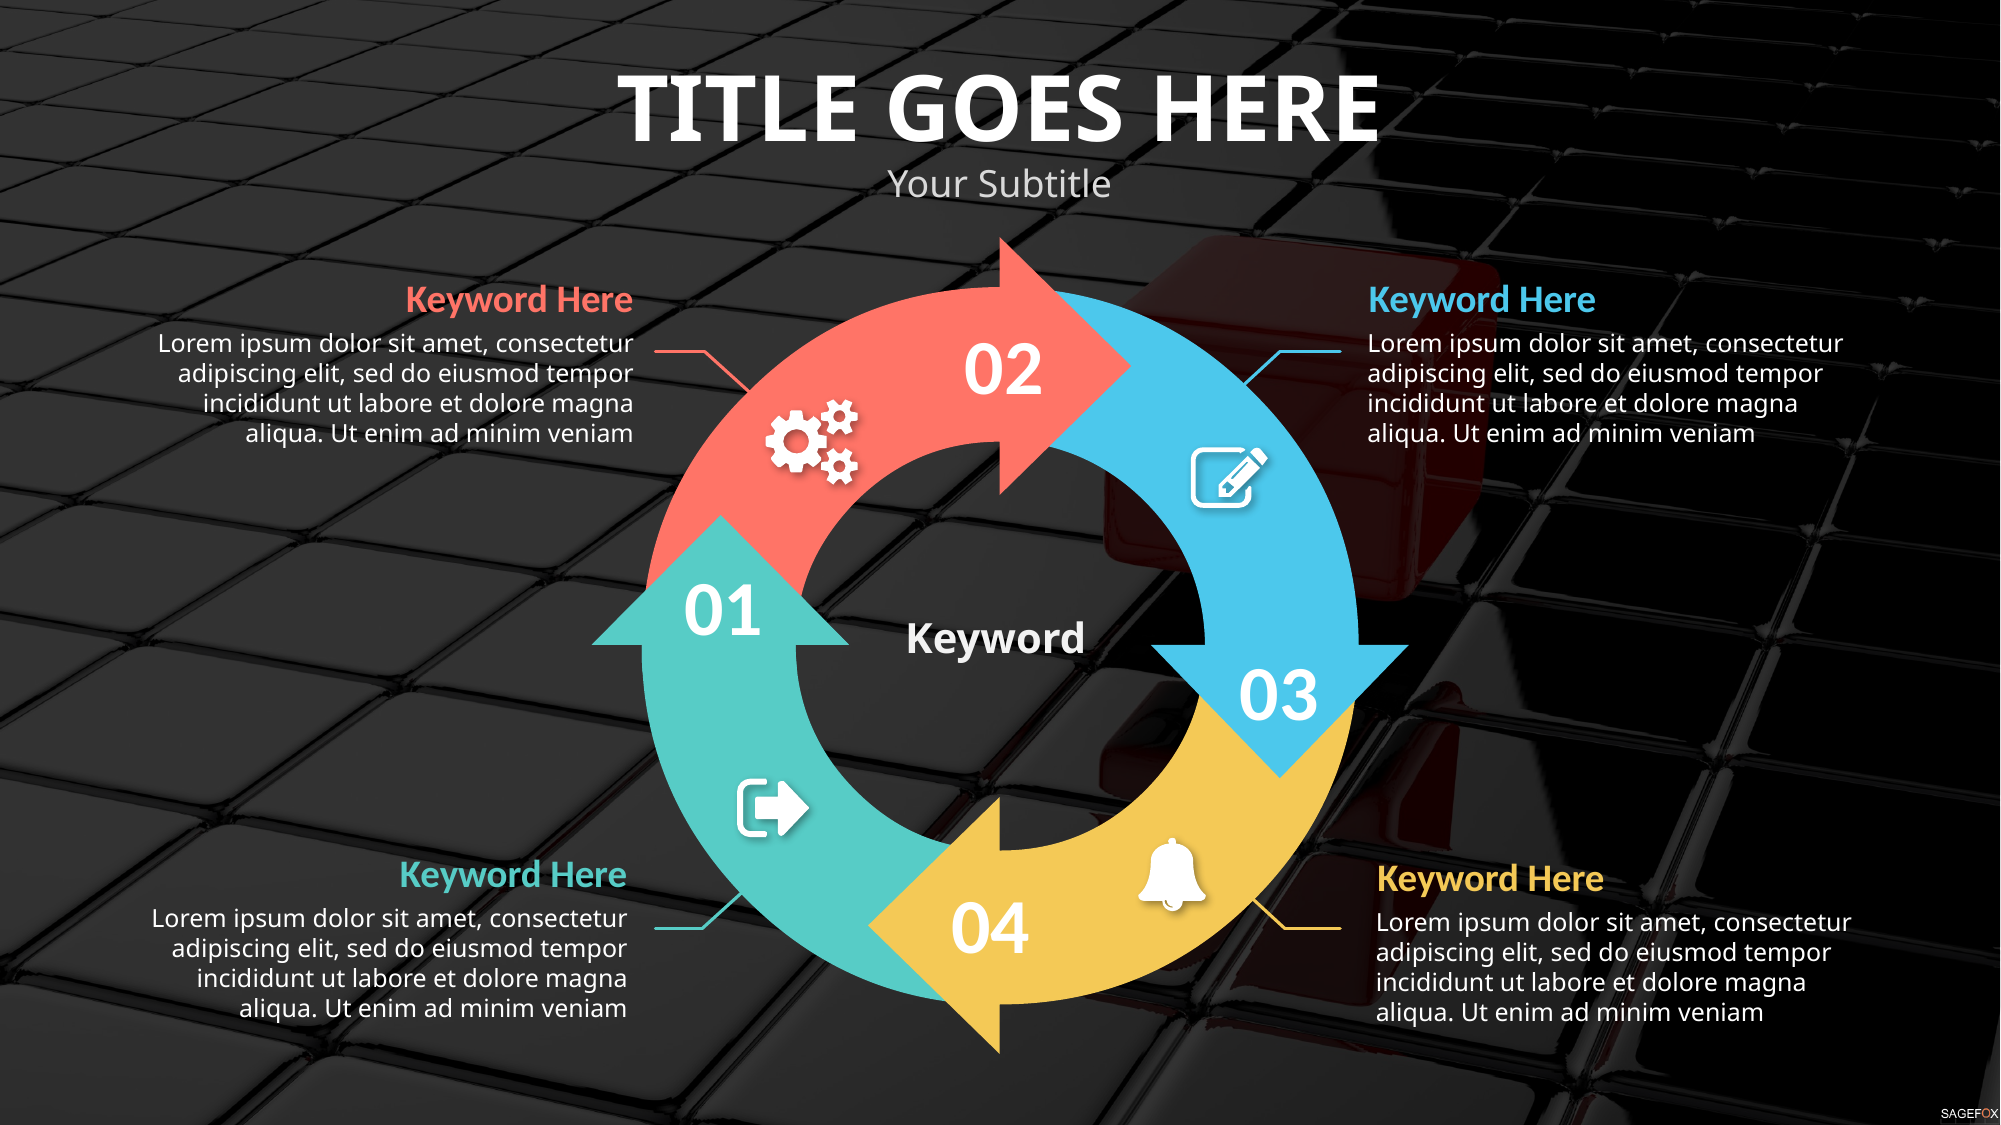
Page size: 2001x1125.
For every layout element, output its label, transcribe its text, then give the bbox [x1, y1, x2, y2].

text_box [1232, 880, 1341, 929]
text_box [1218, 455, 1260, 497]
text_box 02 [964, 316, 1044, 410]
text_box [1050, 290, 1409, 779]
text_box 03 [1239, 641, 1319, 736]
text_box [867, 696, 1355, 1054]
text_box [1227, 350, 1341, 400]
text_box [1250, 447, 1268, 466]
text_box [1367, 273, 1866, 449]
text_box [1375, 852, 1874, 1029]
text_box Keyword [905, 611, 1087, 662]
text_box [765, 399, 858, 485]
text_box [1138, 837, 1206, 912]
text_box [755, 781, 809, 836]
text_box [645, 236, 1132, 596]
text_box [130, 848, 629, 1025]
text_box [655, 351, 758, 400]
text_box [136, 273, 635, 449]
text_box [655, 880, 755, 929]
text_box TITLE GOES HERE Your Subtitle [548, 42, 1452, 212]
text_box [642, 673, 950, 1002]
text_box [1190, 447, 1252, 508]
text_box 04 [951, 875, 1031, 969]
text_box [591, 515, 849, 673]
text_box [737, 778, 767, 838]
picture [0, 0, 2001, 1125]
text_box 01 [684, 557, 764, 652]
